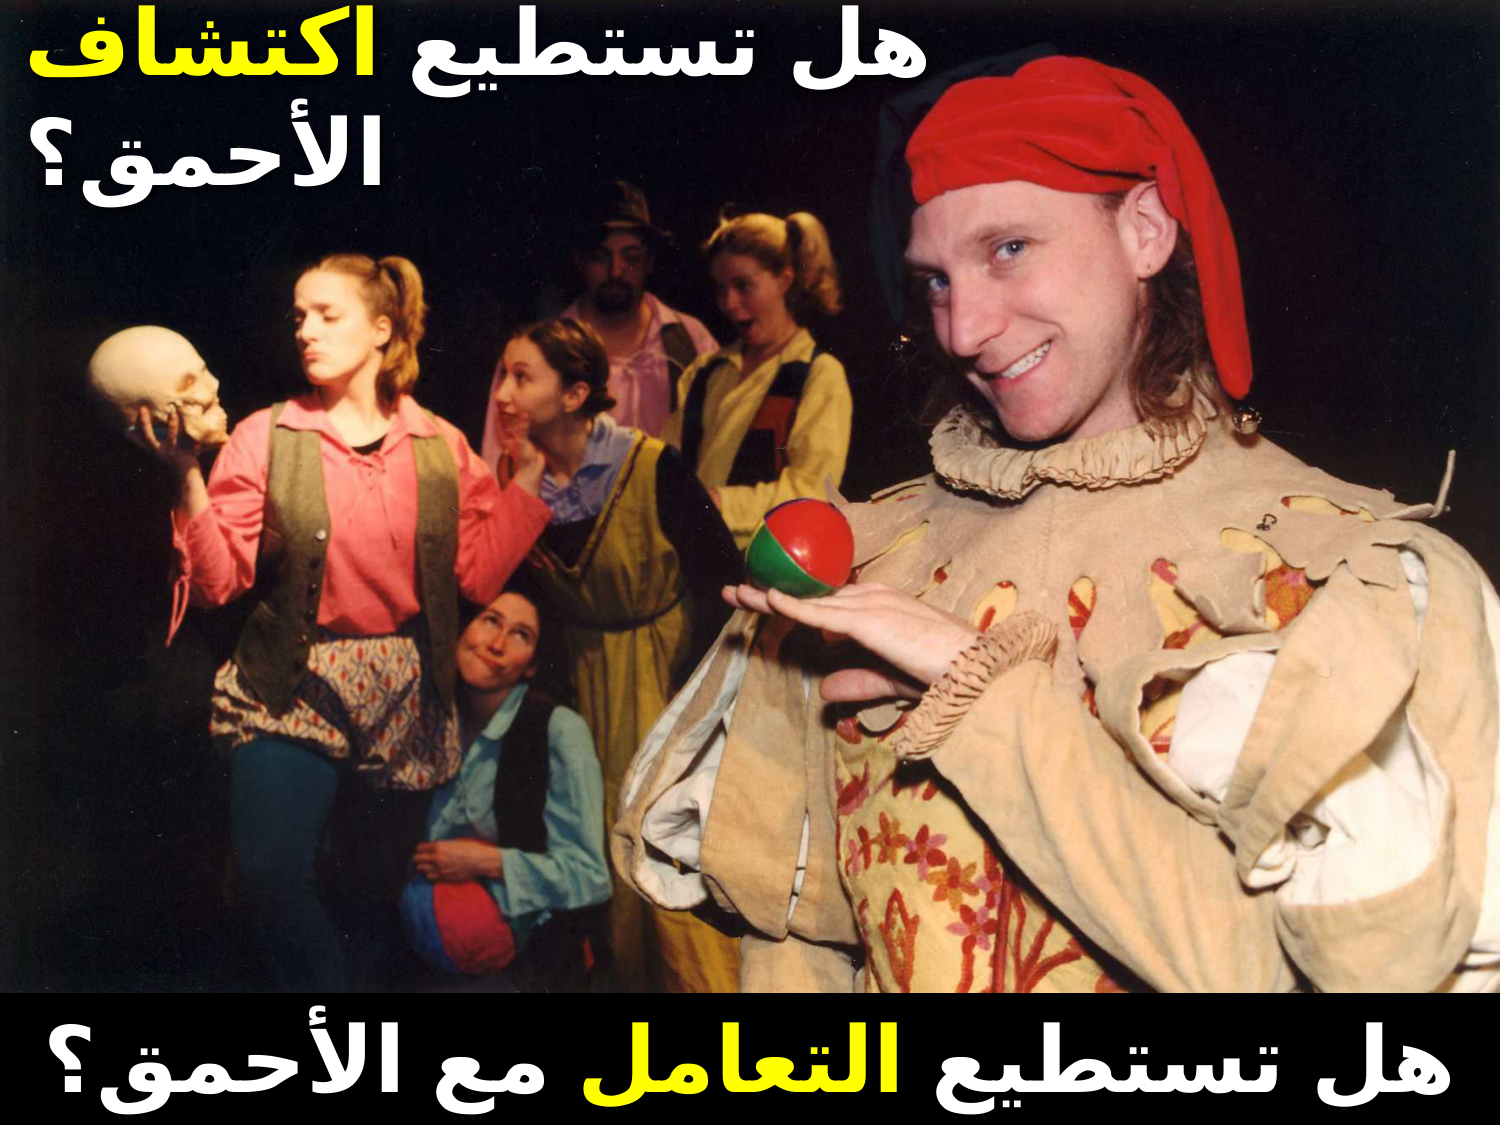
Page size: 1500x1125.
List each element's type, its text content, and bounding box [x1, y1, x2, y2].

text_box هل تستطيع التعامل مع الأحمق؟ [0, 1001, 1500, 1125]
picture [0, 0, 1500, 994]
